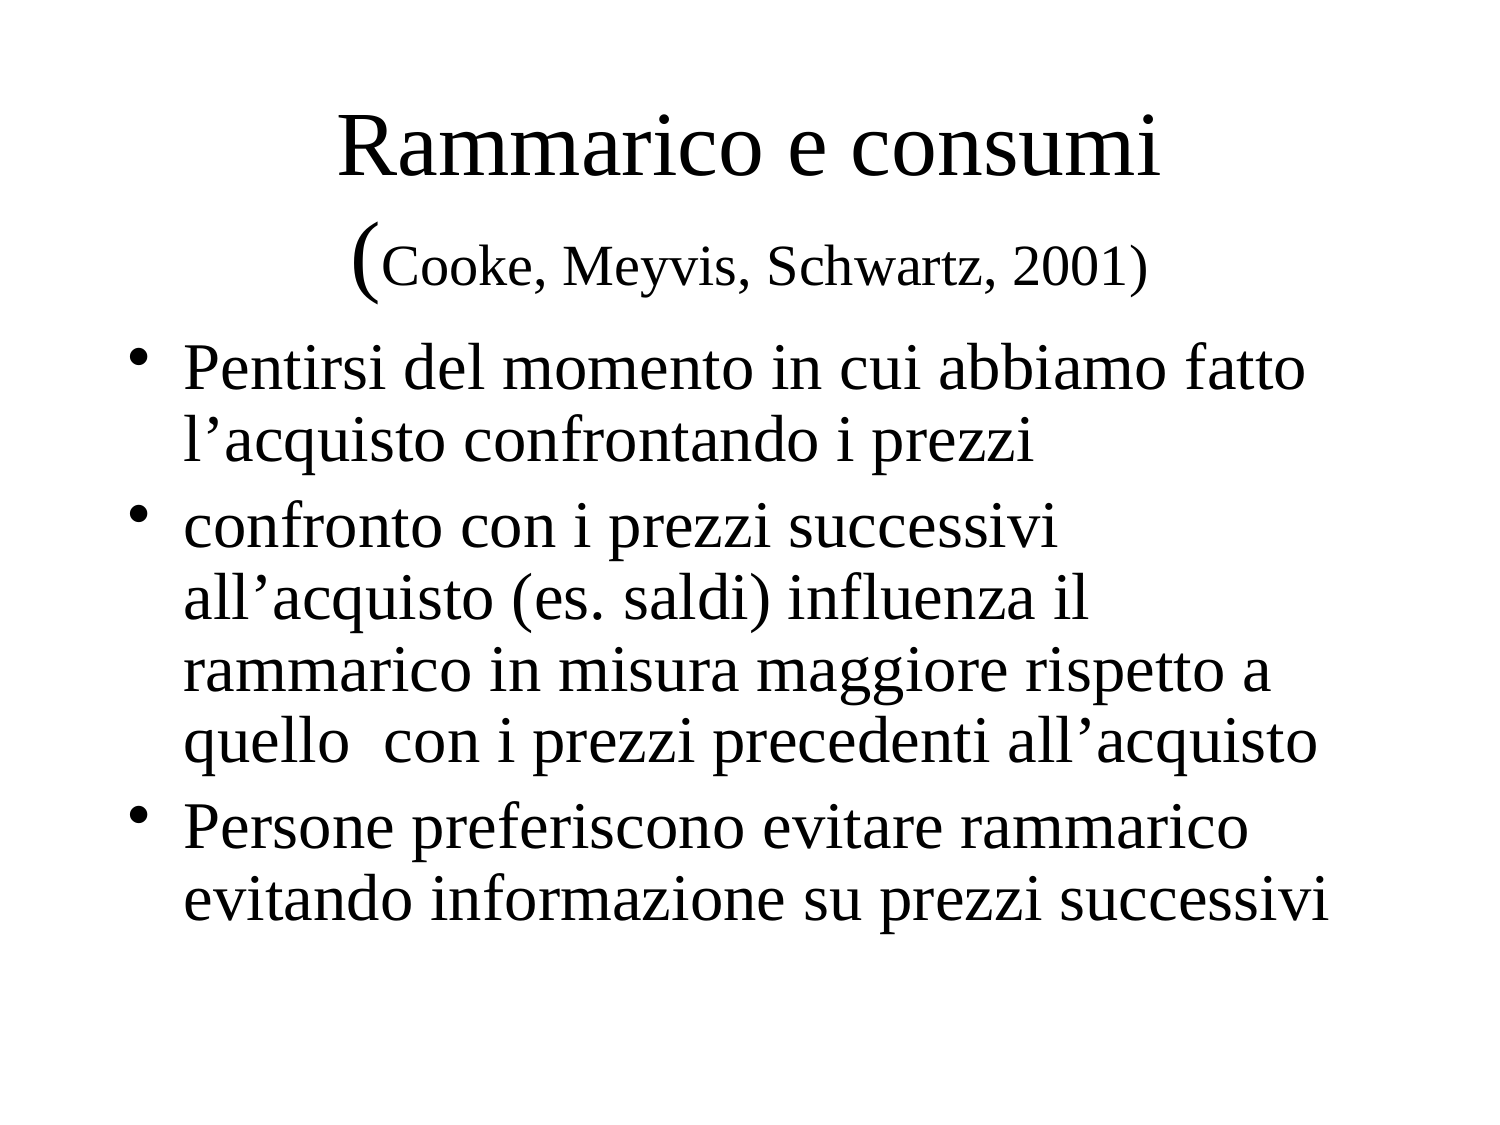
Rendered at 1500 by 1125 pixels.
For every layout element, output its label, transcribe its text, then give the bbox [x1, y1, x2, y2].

list Pentirsi del momento in cui abbiamo fatto l’acquisto confrontando i prezzi confronto con i prezzi successivi all’acquisto (es. saldi) influenza il rammarico in misura maggiore rispetto a quello con i prezzi precedenti all’acquisto Persone preferiscono evitare rammarico evitando informazione su prezzi successivi [112, 324, 1388, 1001]
title Rammarico e consumi (Cooke, Meyvis, Schwartz, 2001) [112, 99, 1388, 288]
